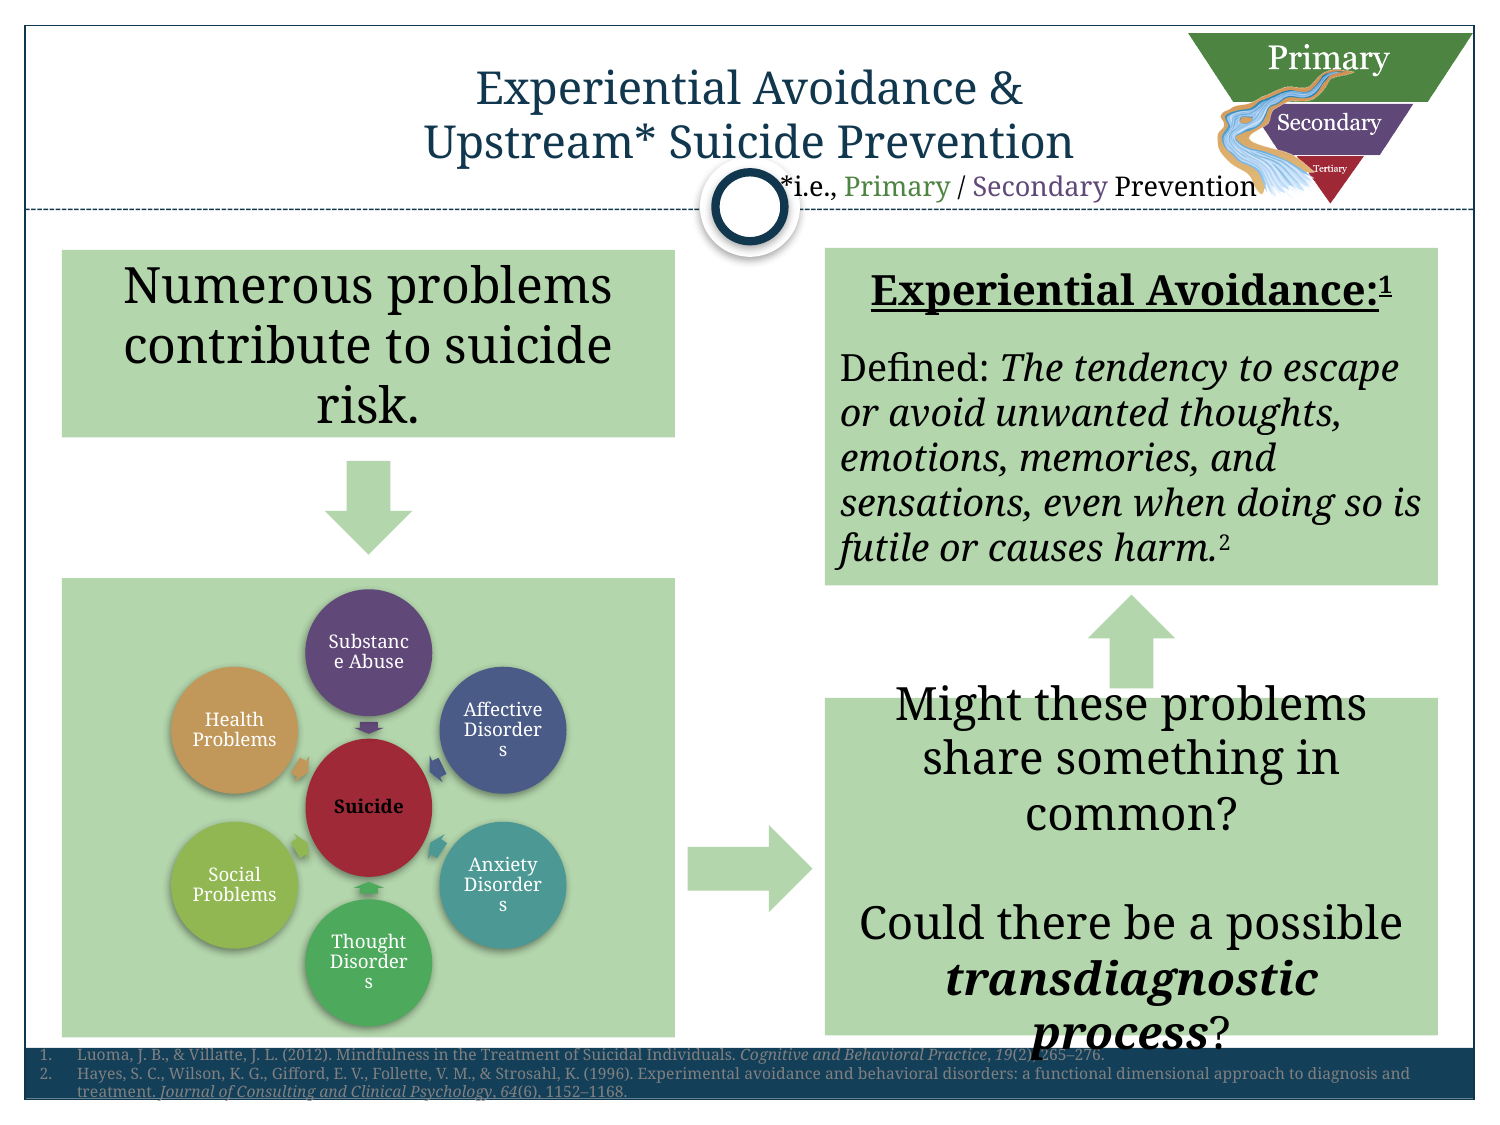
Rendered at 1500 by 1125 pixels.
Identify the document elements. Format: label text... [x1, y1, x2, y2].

text_box Experiential Avoidance:1 Defined: The tendency to escape or avoid unwanted thoughts, emotions, memories, and sensations, even when doing so is futile or causes harm.2 [824, 247, 1439, 586]
text_box Numerous problems contribute to suicide risk. [61, 249, 676, 438]
text_box Luoma, J. B., & Villatte, J. L. (2012). Mindfulness in the Treatment of Suicidal Individuals. Cognitive and Behavioral Practice, 19(2), 265–276. Hayes, S. C., Wilson, K. G., Gifford, E. V., Follette, V. M., & Strosahl, K. (1996). Experimental avoidance and behavioral disorders: a functional dimensional approach to diagnosis and treatment. Journal of Consulting and Clinical Psychology, 64(6), 1152–1168. [24, 1037, 1450, 1109]
picture [1187, 31, 1476, 207]
title Experiential Avoidance & Upstream* Suicide Prevention [49, 50, 1180, 175]
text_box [112, 588, 626, 1027]
text_box [1086, 594, 1176, 690]
text_box [686, 824, 813, 914]
text_box [61, 577, 676, 1038]
text_box Might these problems share something in common? Could there be a possible transdiagnostic process? [824, 697, 1439, 1036]
text_box *i.e., Primary / Secondary Prevention [712, 161, 1181, 209]
text_box [324, 459, 414, 556]
